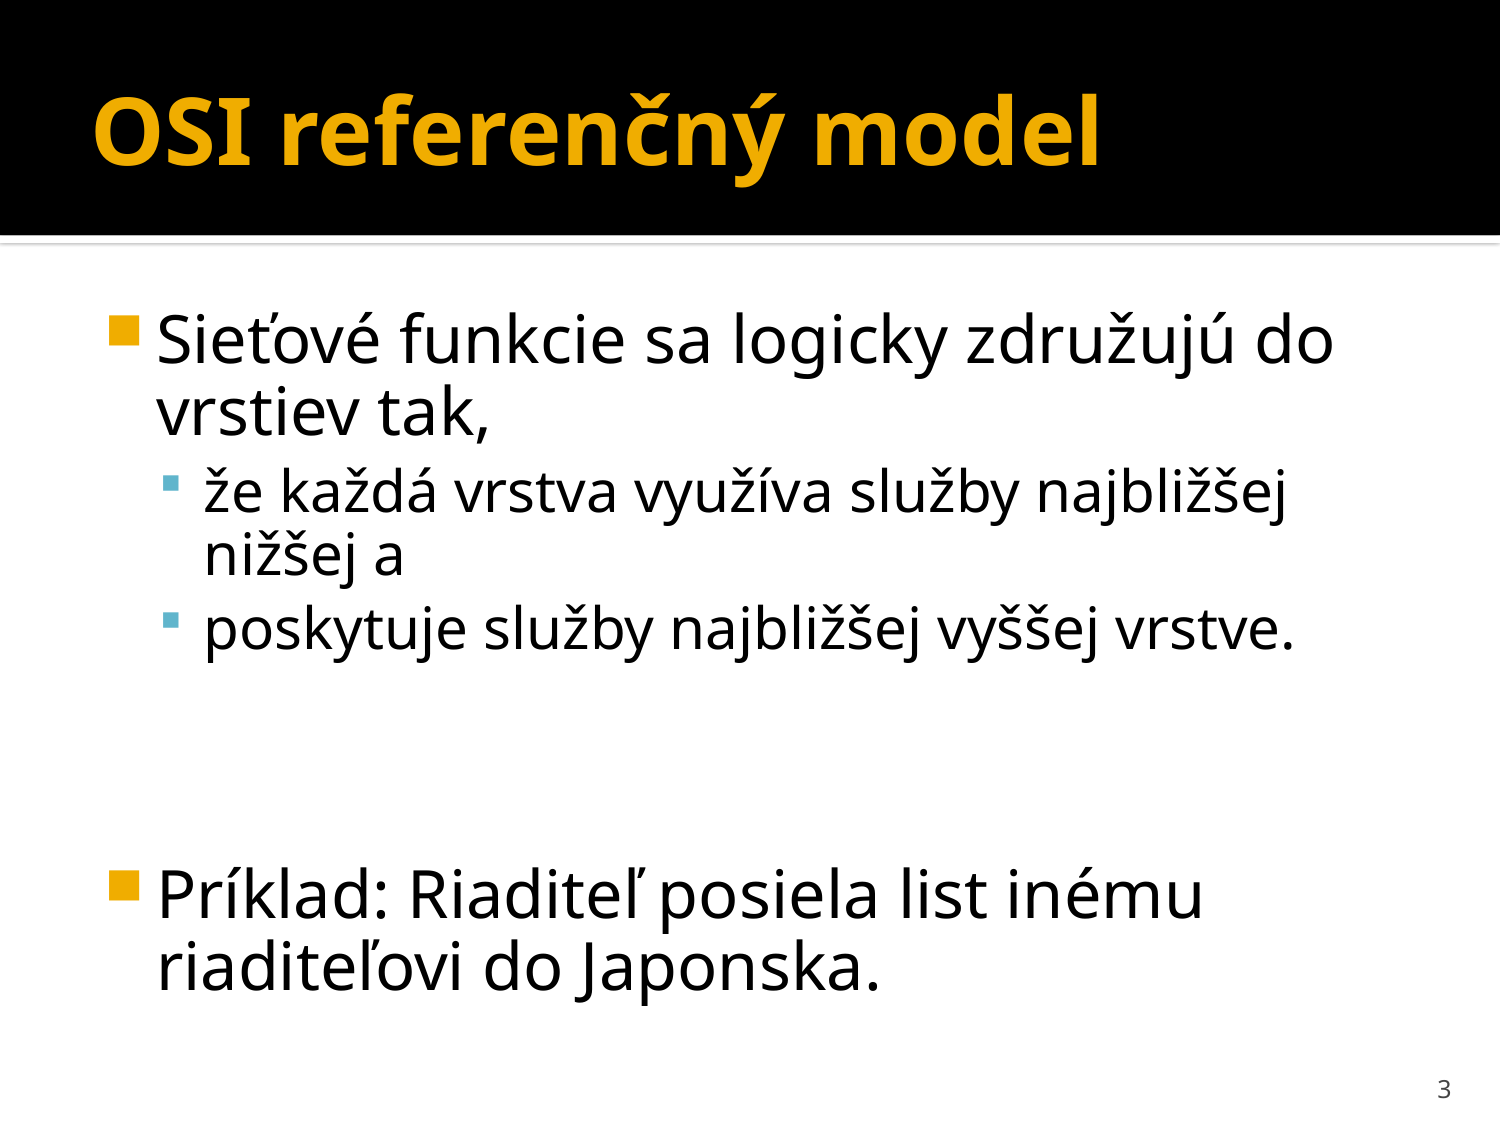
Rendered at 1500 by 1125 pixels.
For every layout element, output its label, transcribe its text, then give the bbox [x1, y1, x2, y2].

list Sieťové funkcie sa logicky združujú do vrstiev tak, že každá vrstva využíva služby najbližšej nižšej a poskytuje služby najbližšej vyššej vrstve. Príklad: Riaditeľ posiela list inému riaditeľovi do Japonska. [75, 291, 1425, 1050]
title OSI referenčný model [75, 25, 1425, 231]
slide_number 3 [1345, 1062, 1467, 1108]
